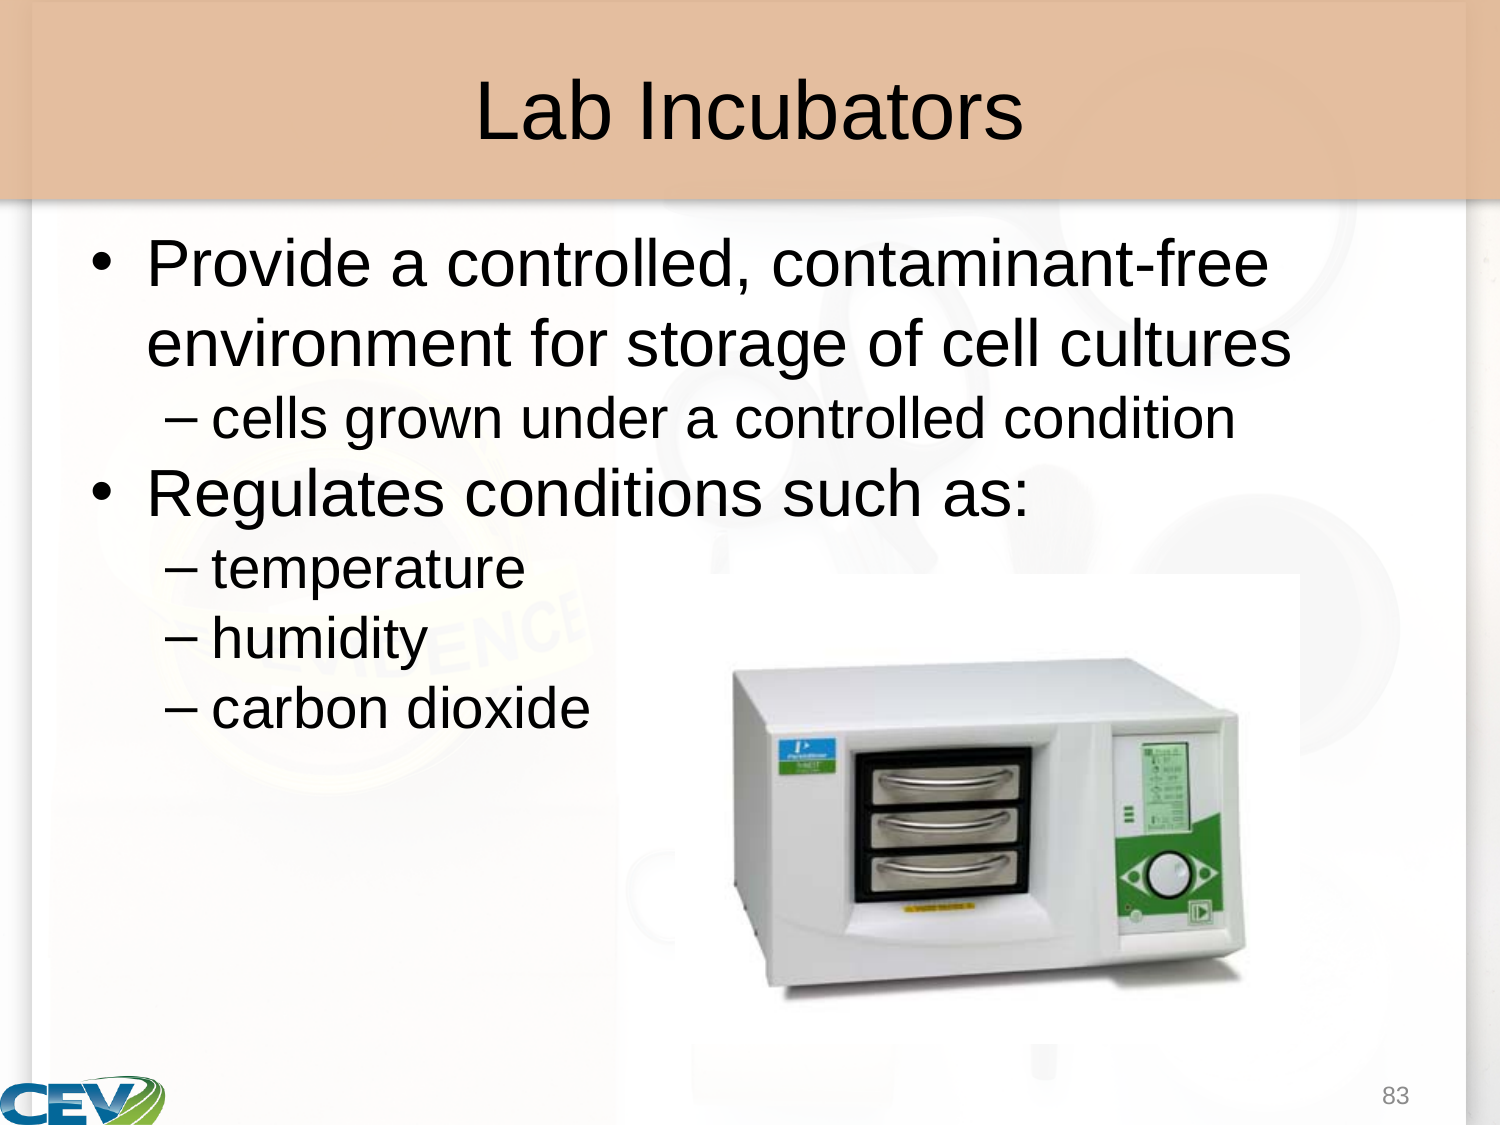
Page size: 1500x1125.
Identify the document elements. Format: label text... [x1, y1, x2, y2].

list Provide a controlled, contaminant-free environment for storage of cell cultures cells grown under a controlled condition Regulates conditions such as: temperature humidity carbon dioxide [75, 212, 1425, 1066]
picture [674, 574, 1301, 1044]
slide_number 83 [1074, 1065, 1425, 1125]
title Lab Incubators [75, 12, 1425, 200]
picture [0, 0, 1500, 1125]
